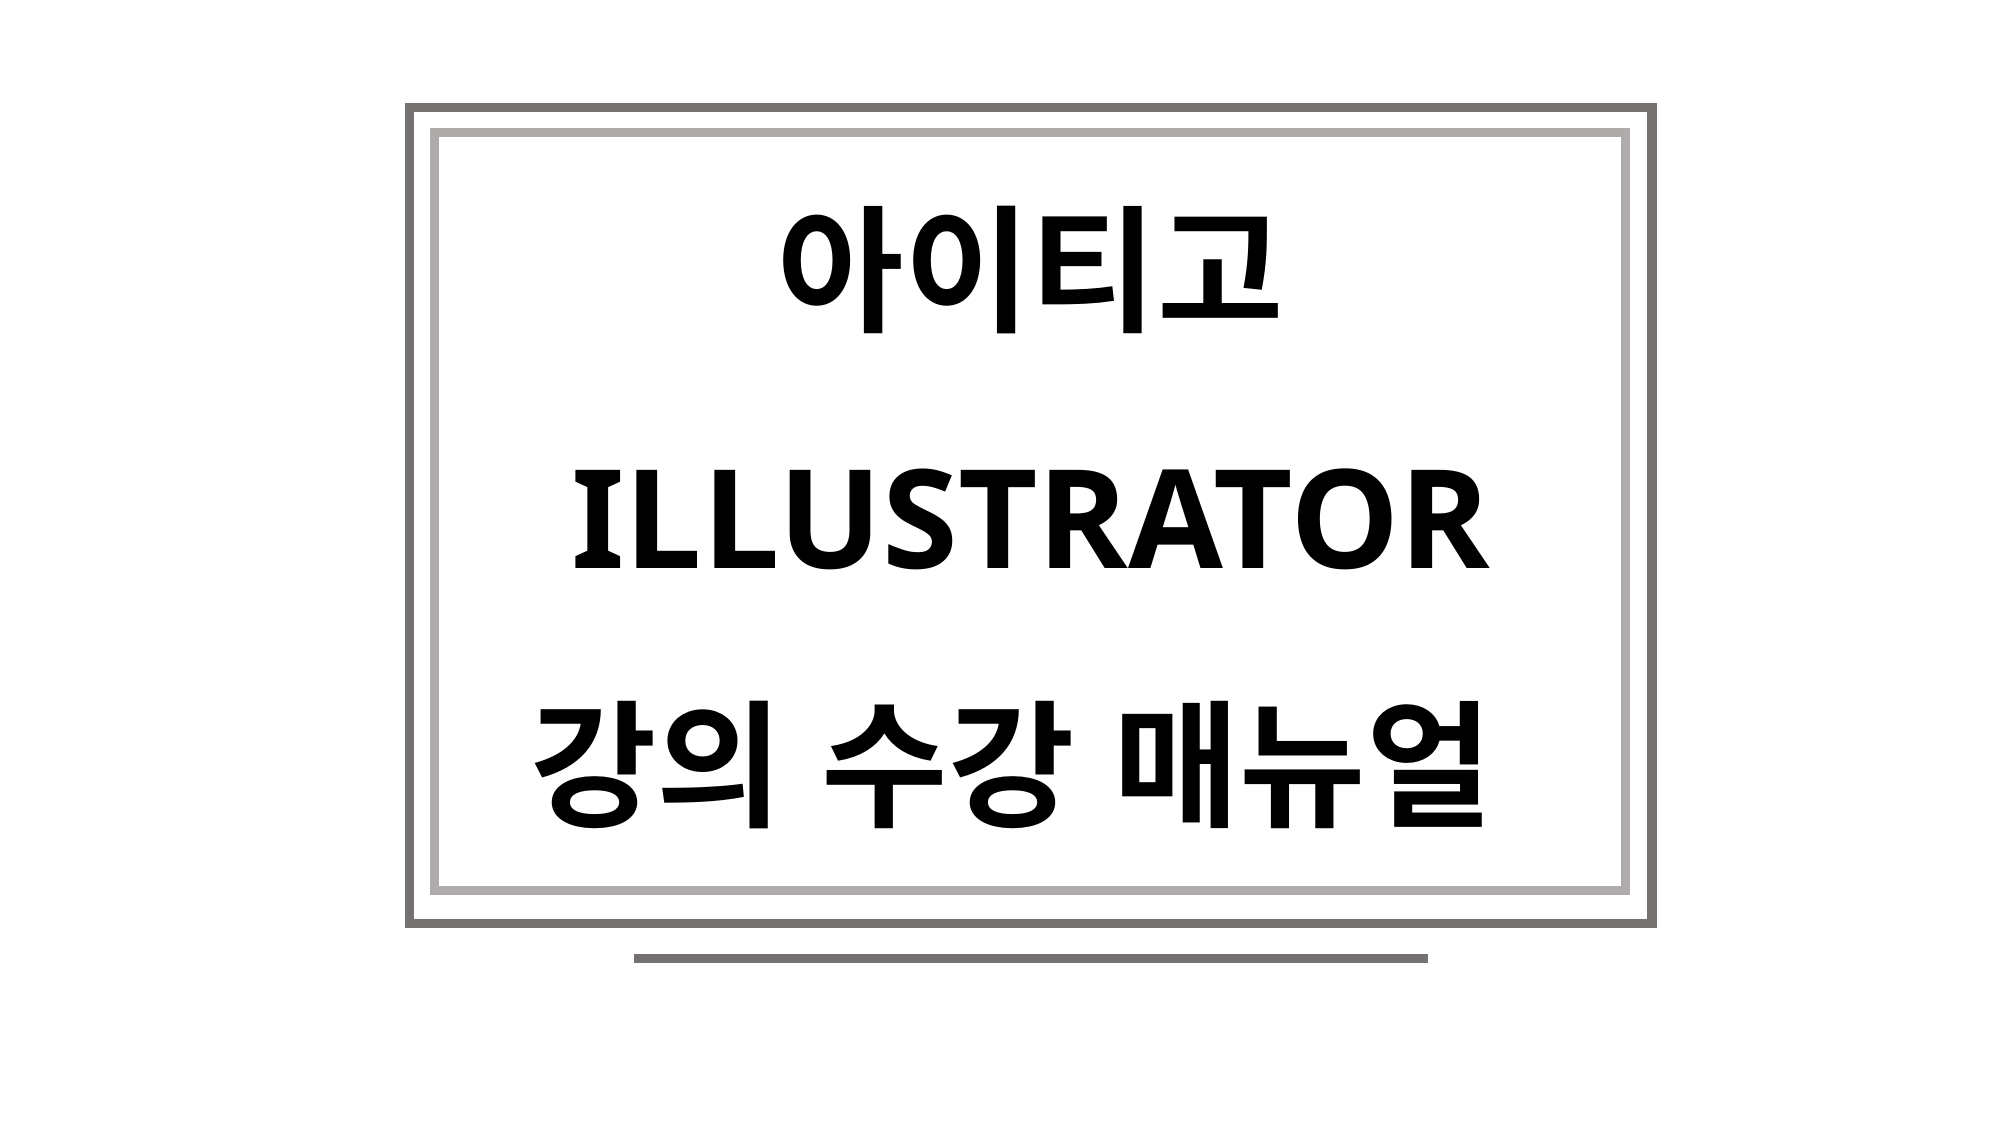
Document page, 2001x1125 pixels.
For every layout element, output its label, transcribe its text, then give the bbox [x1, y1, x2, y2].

text_box [408, 107, 1653, 924]
text_box [433, 132, 1626, 892]
text_box 아이티고 ILLUSTRATOR 강의 수강 매뉴얼 [485, 94, 1576, 132]
